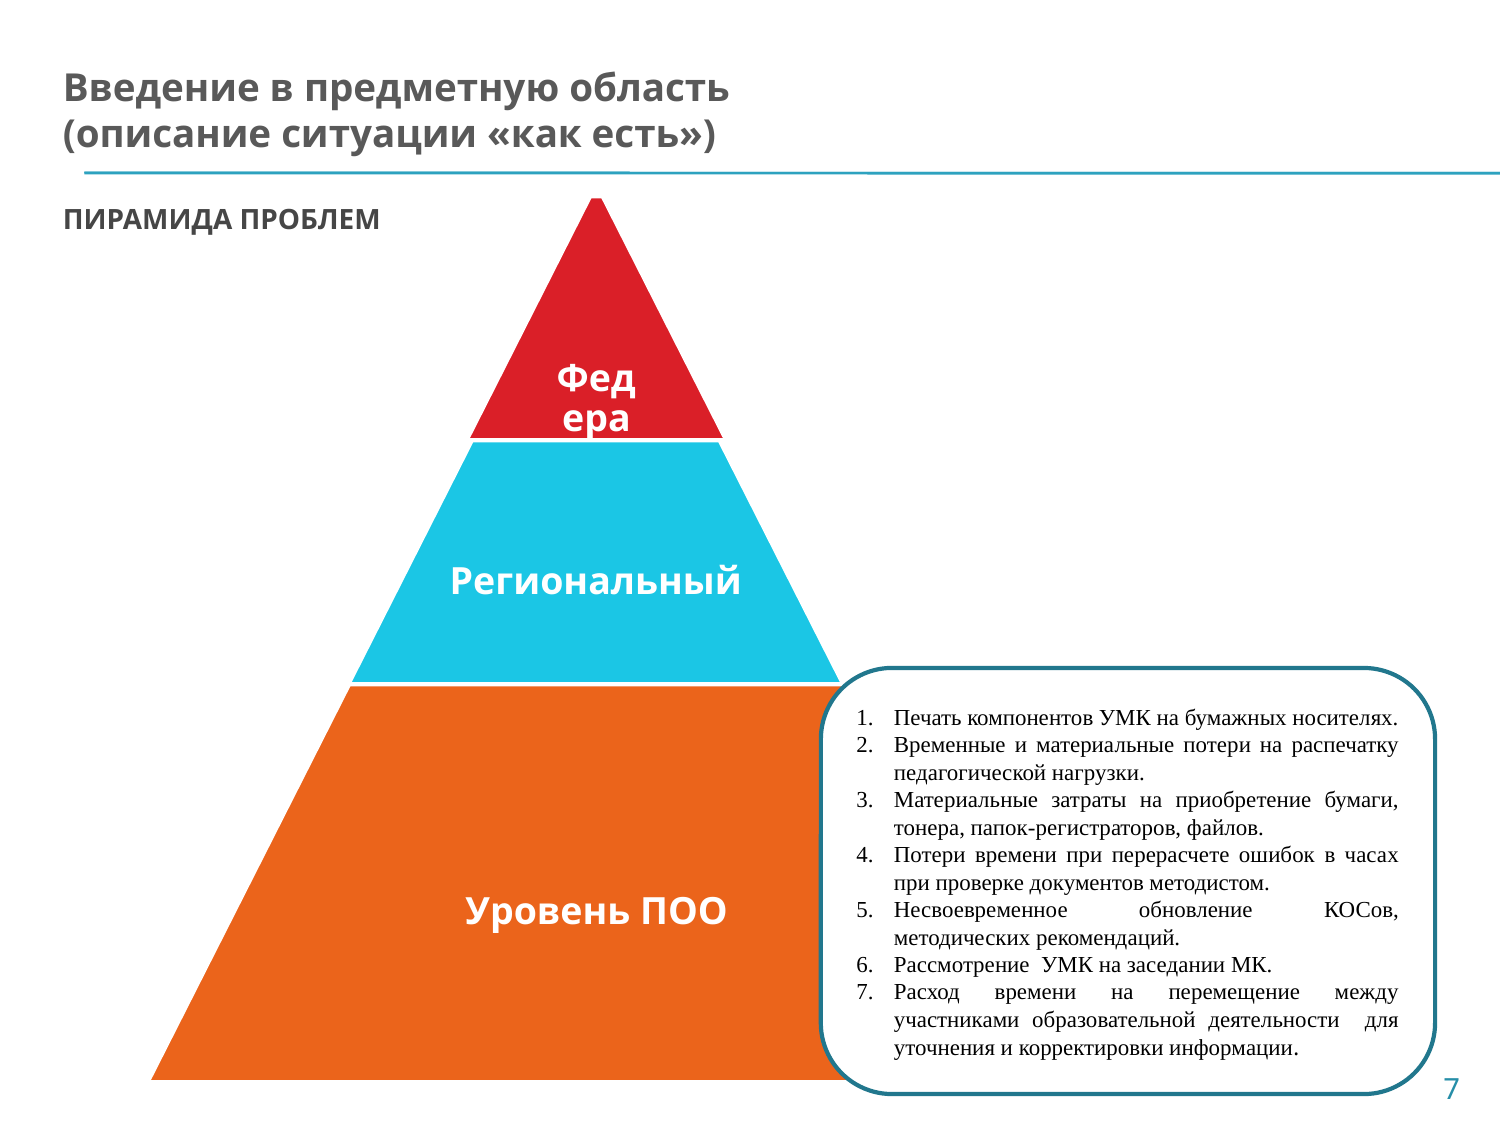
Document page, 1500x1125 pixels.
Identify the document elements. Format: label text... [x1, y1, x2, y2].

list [147, 195, 1046, 1083]
title Введение в предметную область (описание ситуации «как есть») Пирамида проблем [48, 54, 1474, 244]
slide_number 7 [76, 1062, 1475, 1103]
text_box Печать компонентов УМК на бумажных носителях. Временные и материальные потери на распечатку педагогической нагрузки. Материальные затраты на приобретение бумаги, тонера, папок-регистраторов, файлов. Потери времени при перерасчете ошибок в часах при проверке документов методистом. Несвоевременное обновление КОСов, методических рекомендаций. Рассмотрение УМК на заседании МК. Расход времени на перемещение между участниками образовательной деятельности для уточнения и корректировки информации. [1049, 665, 1438, 1097]
